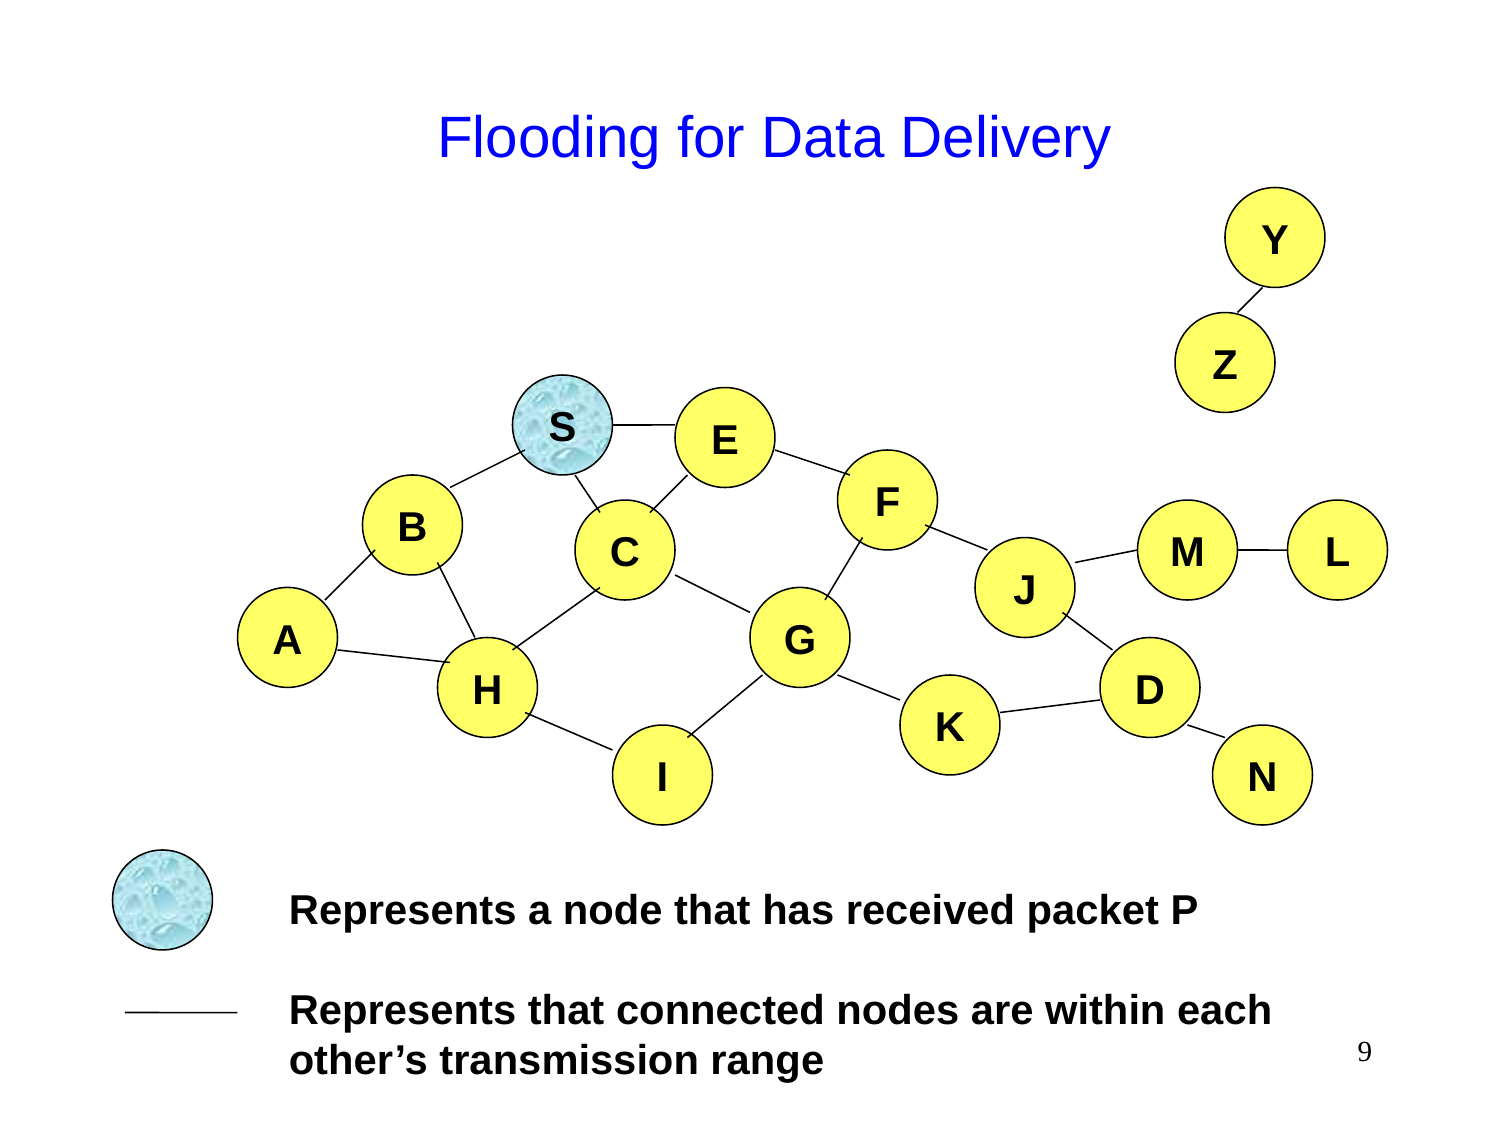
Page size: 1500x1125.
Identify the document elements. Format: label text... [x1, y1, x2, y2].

slide_number 9 [1074, 1024, 1388, 1101]
text_box Represents a node that has received packet P [274, 875, 1214, 940]
text_box A [237, 587, 319, 688]
text_box Y [1224, 187, 1325, 285]
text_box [324, 287, 1388, 826]
text_box Represents that connected nodes are within each other’s transmission range [273, 975, 1299, 1090]
text_box [112, 849, 213, 950]
title Flooding for Data Delivery [137, 40, 1413, 228]
